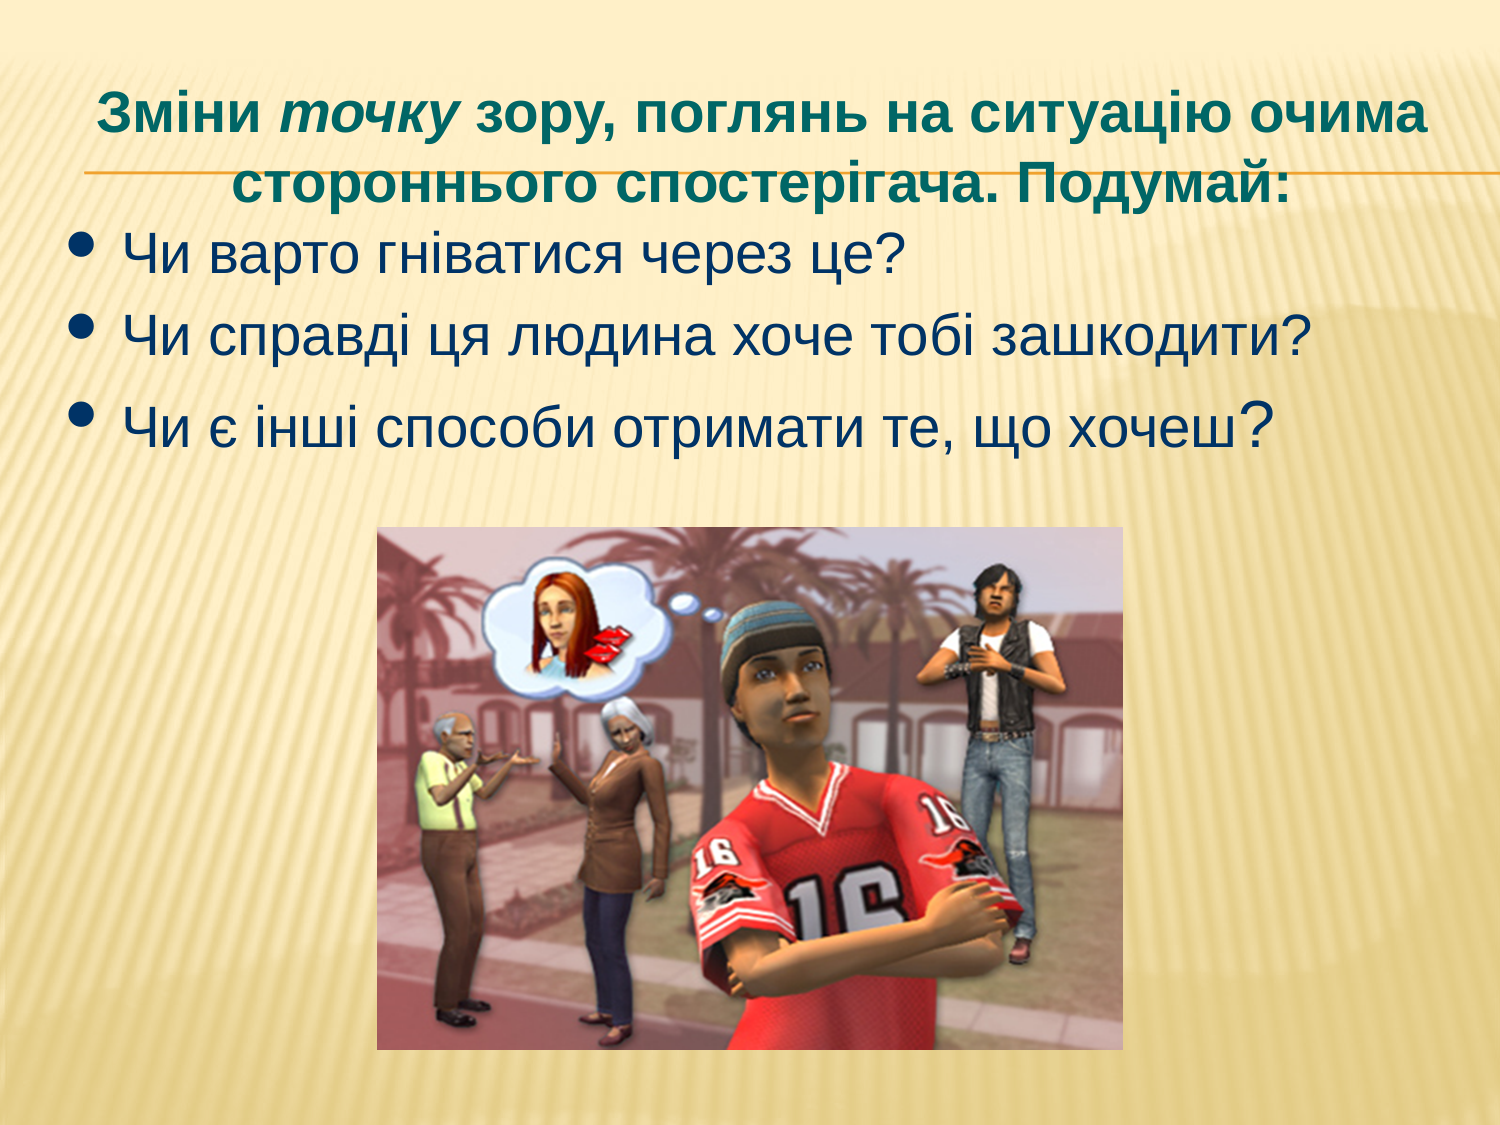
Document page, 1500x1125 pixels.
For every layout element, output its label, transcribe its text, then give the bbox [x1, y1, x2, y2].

list Чи варто гніватися через це? Чи справді ця людина хоче тобі зашкодити? Чи є інші способи отримати те, що хочеш? [50, 208, 1475, 998]
picture [376, 526, 1123, 1051]
title Зміни точку зору, поглянь на ситуацію очима стороннього спостерігача. Подумай: [50, 75, 1475, 208]
